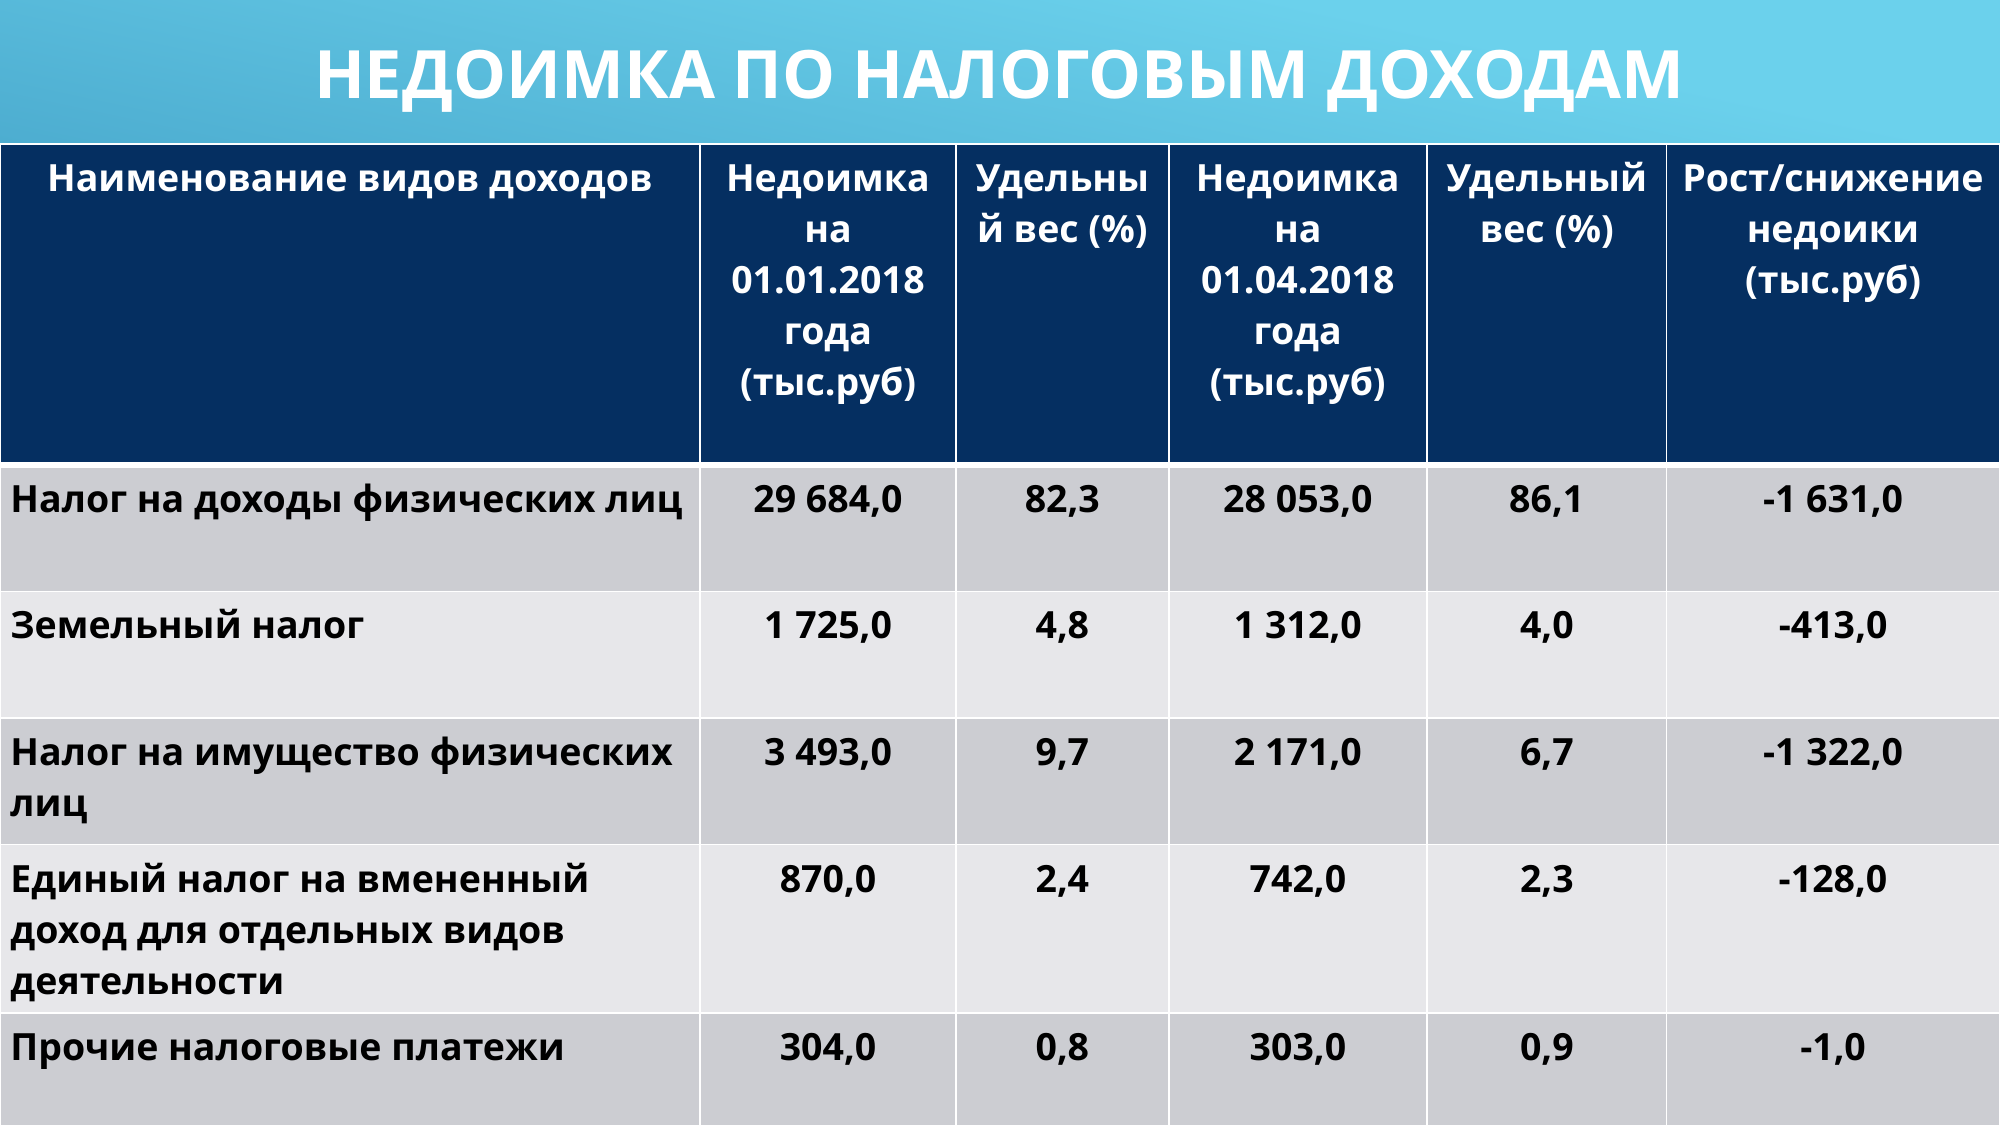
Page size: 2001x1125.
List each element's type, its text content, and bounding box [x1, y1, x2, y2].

table_cell Налог на имущество физических лиц [1, 719, 699, 844]
table_cell 0,9 [1428, 1014, 1666, 1125]
table_header Недоимка на 01.01.2018 года (тыс.руб) [701, 145, 955, 462]
table_header Наименование видов доходов [1, 145, 699, 462]
title Недоимка по налоговым доходам [0, 0, 2000, 143]
table_cell 303,0 [1170, 1014, 1426, 1125]
table_cell 870,0 [701, 845, 955, 1012]
table_cell -413,0 [1667, 592, 1999, 717]
table_cell -1 631,0 [1667, 468, 1999, 591]
table_cell 82,3 [957, 468, 1168, 591]
table_cell 2,4 [957, 845, 1168, 1012]
table_cell Единый налог на вмененный доход для отдельных видов деятельности [1, 845, 699, 1012]
table_cell Земельный налог [1, 592, 699, 717]
table_header Удельный вес (%) [1428, 145, 1666, 462]
table_cell 742,0 [1170, 845, 1426, 1012]
table_header Рост/снижение недоики (тыс.руб) [1667, 145, 1999, 462]
table_cell Налог на доходы физических лиц [1, 468, 699, 591]
table_cell 4,0 [1428, 592, 1666, 717]
table_cell 2,3 [1428, 845, 1666, 1012]
table_cell -1 322,0 [1667, 719, 1999, 844]
table_cell 1 312,0 [1170, 592, 1426, 717]
table_header Недоимка на 01.04.2018 года (тыс.руб) [1170, 145, 1426, 462]
table_cell 304,0 [701, 1014, 955, 1125]
table_cell 29 684,0 [701, 468, 955, 591]
table_cell 1 725,0 [701, 592, 955, 717]
table_cell -1,0 [1667, 1014, 1999, 1125]
table_cell 28 053,0 [1170, 468, 1426, 591]
table_cell 3 493,0 [701, 719, 955, 844]
table_cell 9,7 [957, 719, 1168, 844]
table_cell -128,0 [1667, 845, 1999, 1012]
table_cell 4,8 [957, 592, 1168, 717]
table_cell 86,1 [1428, 468, 1666, 591]
table_cell 0,8 [957, 1014, 1168, 1125]
table_cell Прочие налоговые платежи [1, 1014, 699, 1125]
table_cell 2 171,0 [1170, 719, 1426, 844]
table_header Удельный вес (%) [957, 145, 1168, 462]
table_cell 6,7 [1428, 719, 1666, 844]
